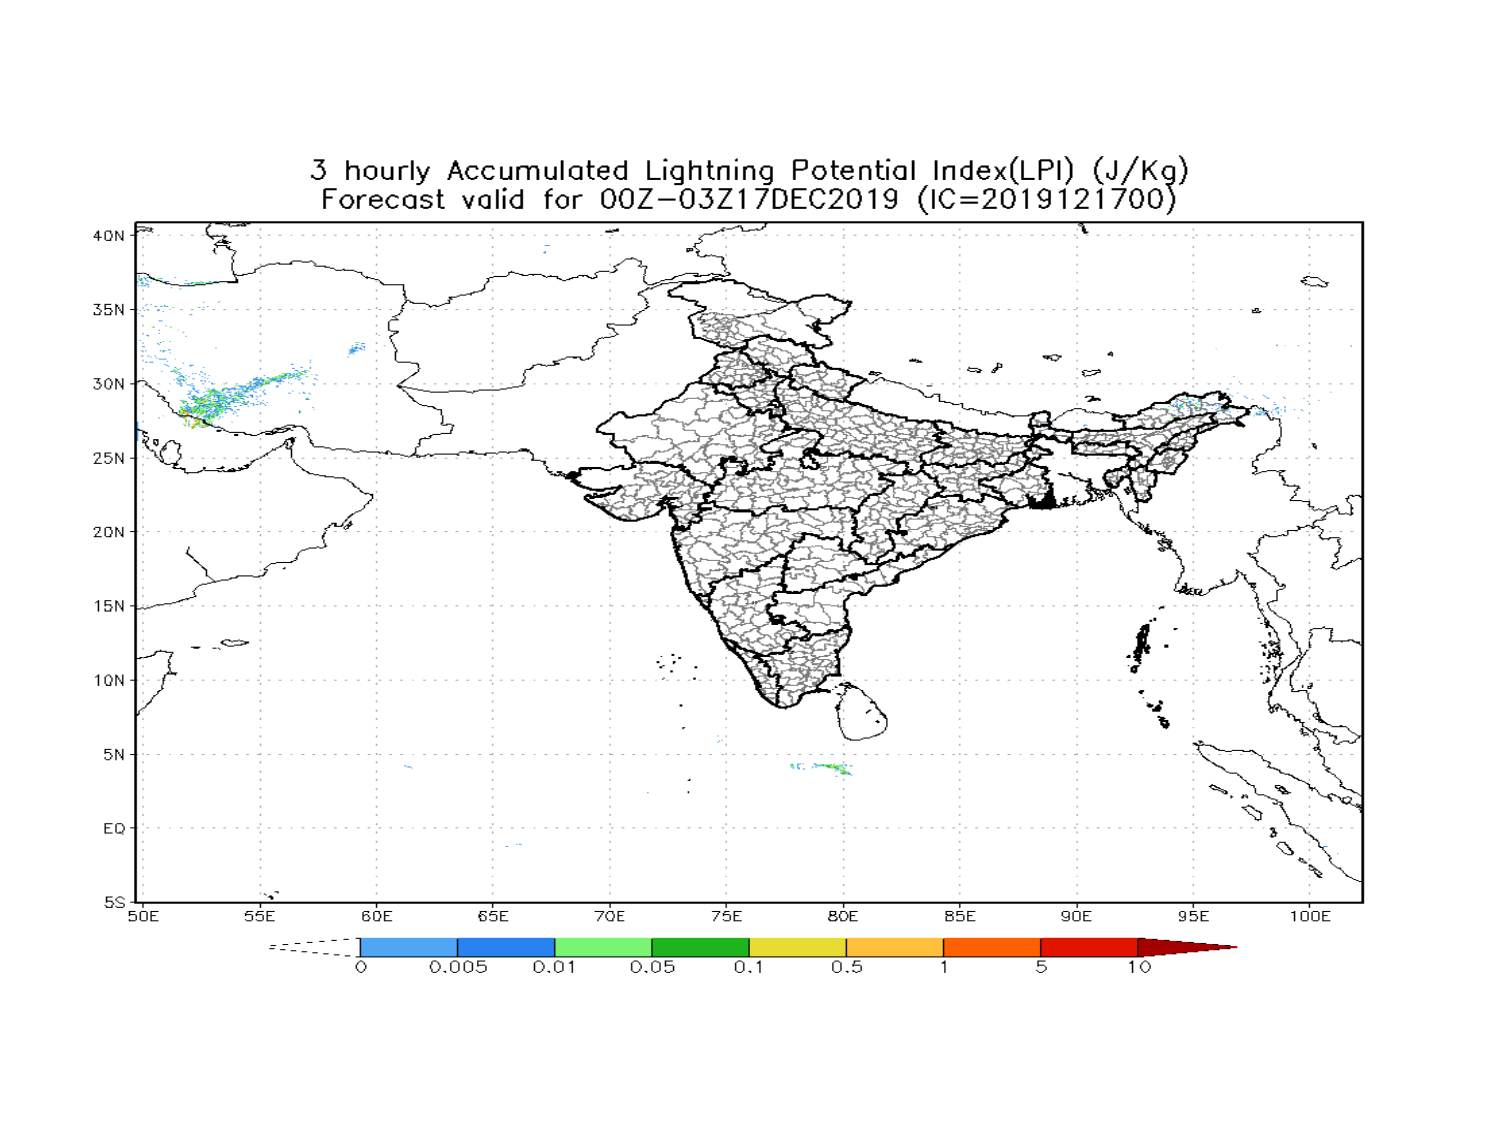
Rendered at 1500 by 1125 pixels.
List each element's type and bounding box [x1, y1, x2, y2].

picture [74, 149, 1426, 976]
